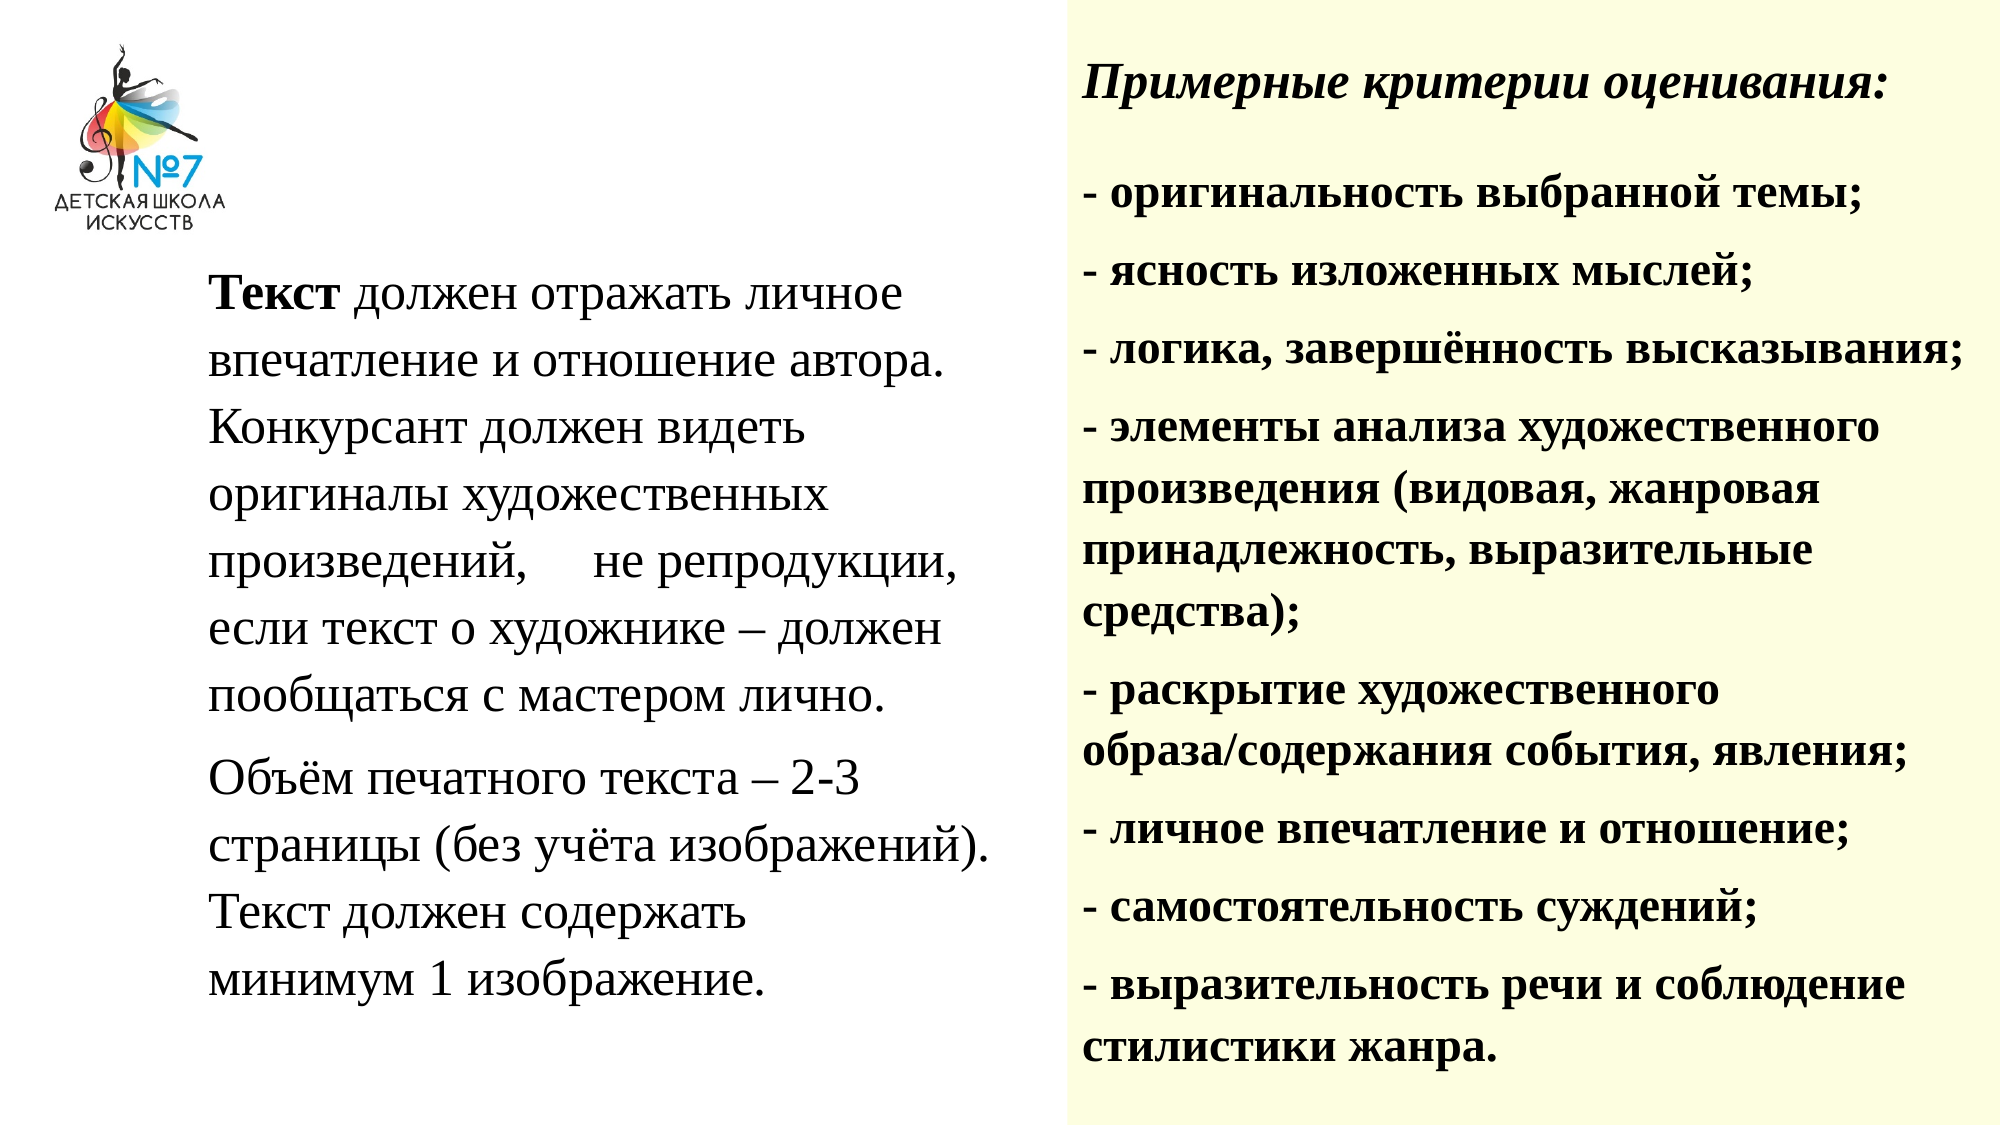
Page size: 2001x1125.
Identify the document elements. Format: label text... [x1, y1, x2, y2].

text_box Примерные критерии оценивания: - оригинальность выбранной темы; - ясность изложенных мыслей; - логика, завершённость высказывания; - элементы анализа художественного произведения (видовая, жанровая принадлежность, выразительные средства); - раскрытие художественного образа/содержания события, явления; - личное впечатление и отношение; - самостоятельность суждений; - выразительность речи и соблюдение стилистики жанра. [1067, 0, 2000, 1125]
text_box Текст должен отражать личное впечатление и отношение автора. Конкурсант должен видеть оригиналы художественных произведений, не репродукции, если текст о художнике – должен пообщаться с мастером лично. Объём печатного текста – 2-3 страницы (без учёта изображений). Текст должен содержать минимум 1 изображение. [193, 246, 1030, 1013]
picture [29, 26, 250, 247]
